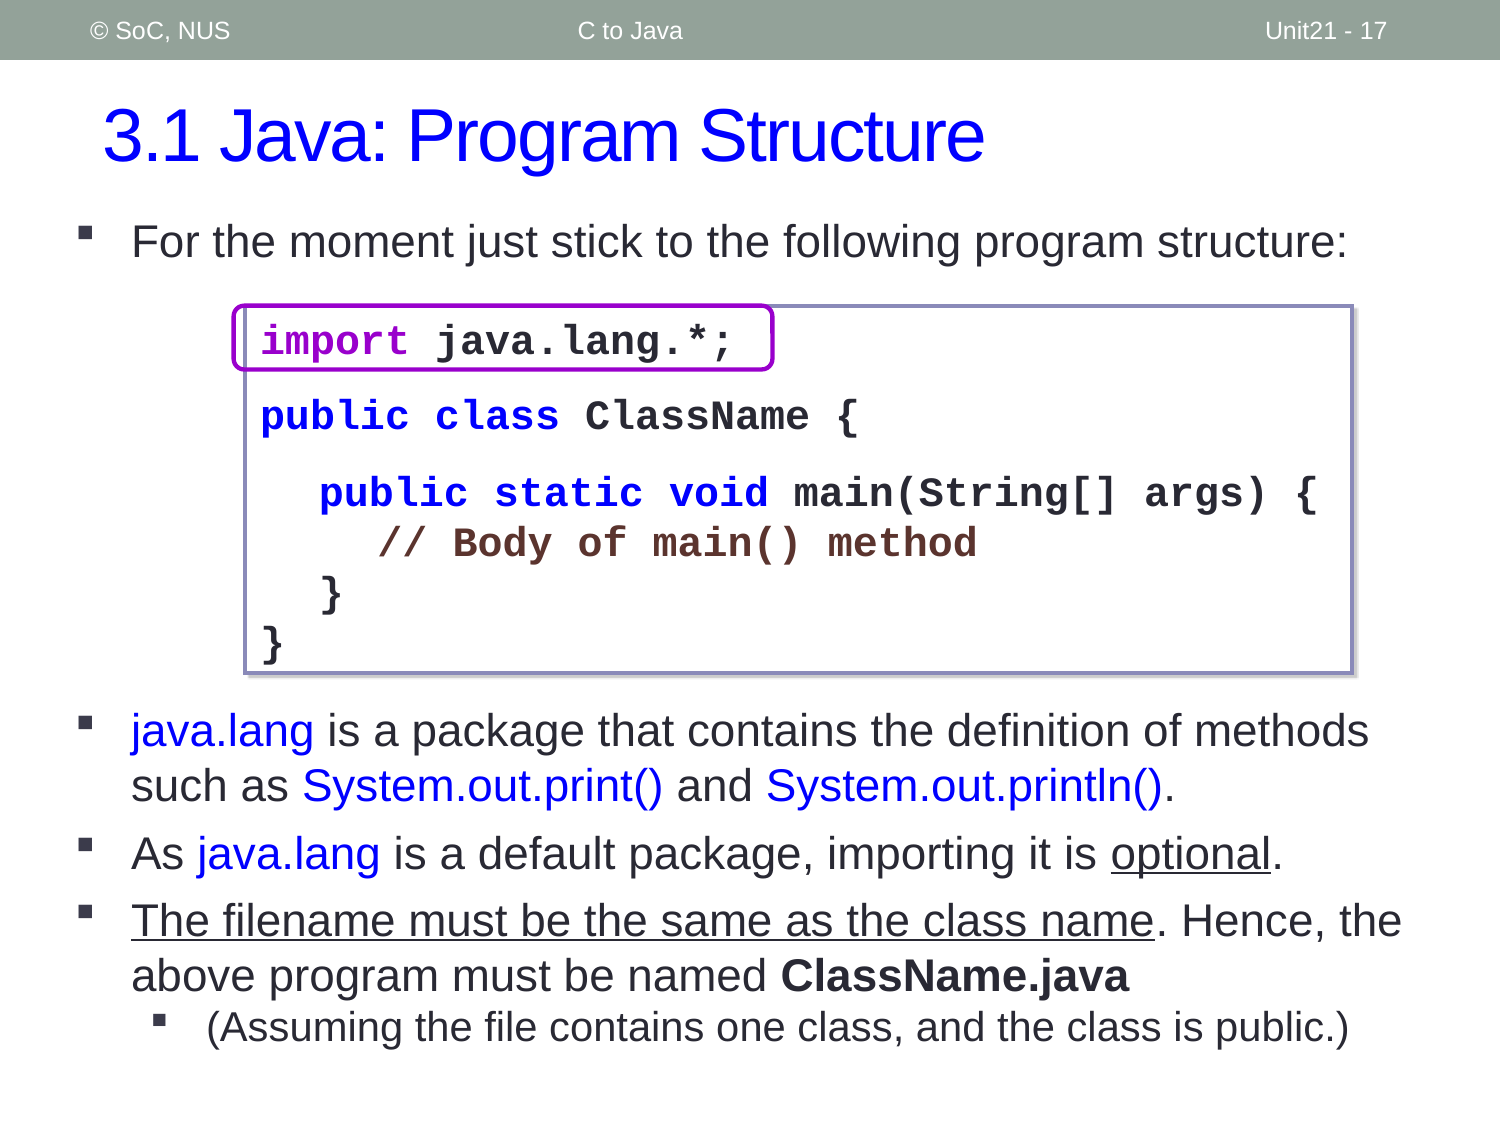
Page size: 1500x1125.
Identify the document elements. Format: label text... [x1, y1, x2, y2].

slide_number Unit21 - 17 [1250, 3, 1425, 57]
slide_number © SoC, NUS [75, 3, 550, 57]
text_box [231, 303, 775, 372]
text_box java.lang is a package that contains the definition of methods such as System.out.print() and System.out.println(). As java.lang is a default package, importing it is optional. [60, 693, 1448, 882]
title 3.1 Java: Program Structure [87, 62, 1463, 200]
footer C to Java [562, 3, 1238, 57]
text_box import java.lang.*; public class ClassName { public static void main(String[] args) { // Body of main() method } } [245, 305, 1353, 674]
text_box The filename must be the same as the class name. Hence, the above program must be named ClassName.java (Assuming the file contains one class, and the class is public.) [60, 882, 1448, 1093]
text_box For the moment just stick to the following program structure: [60, 203, 1448, 309]
